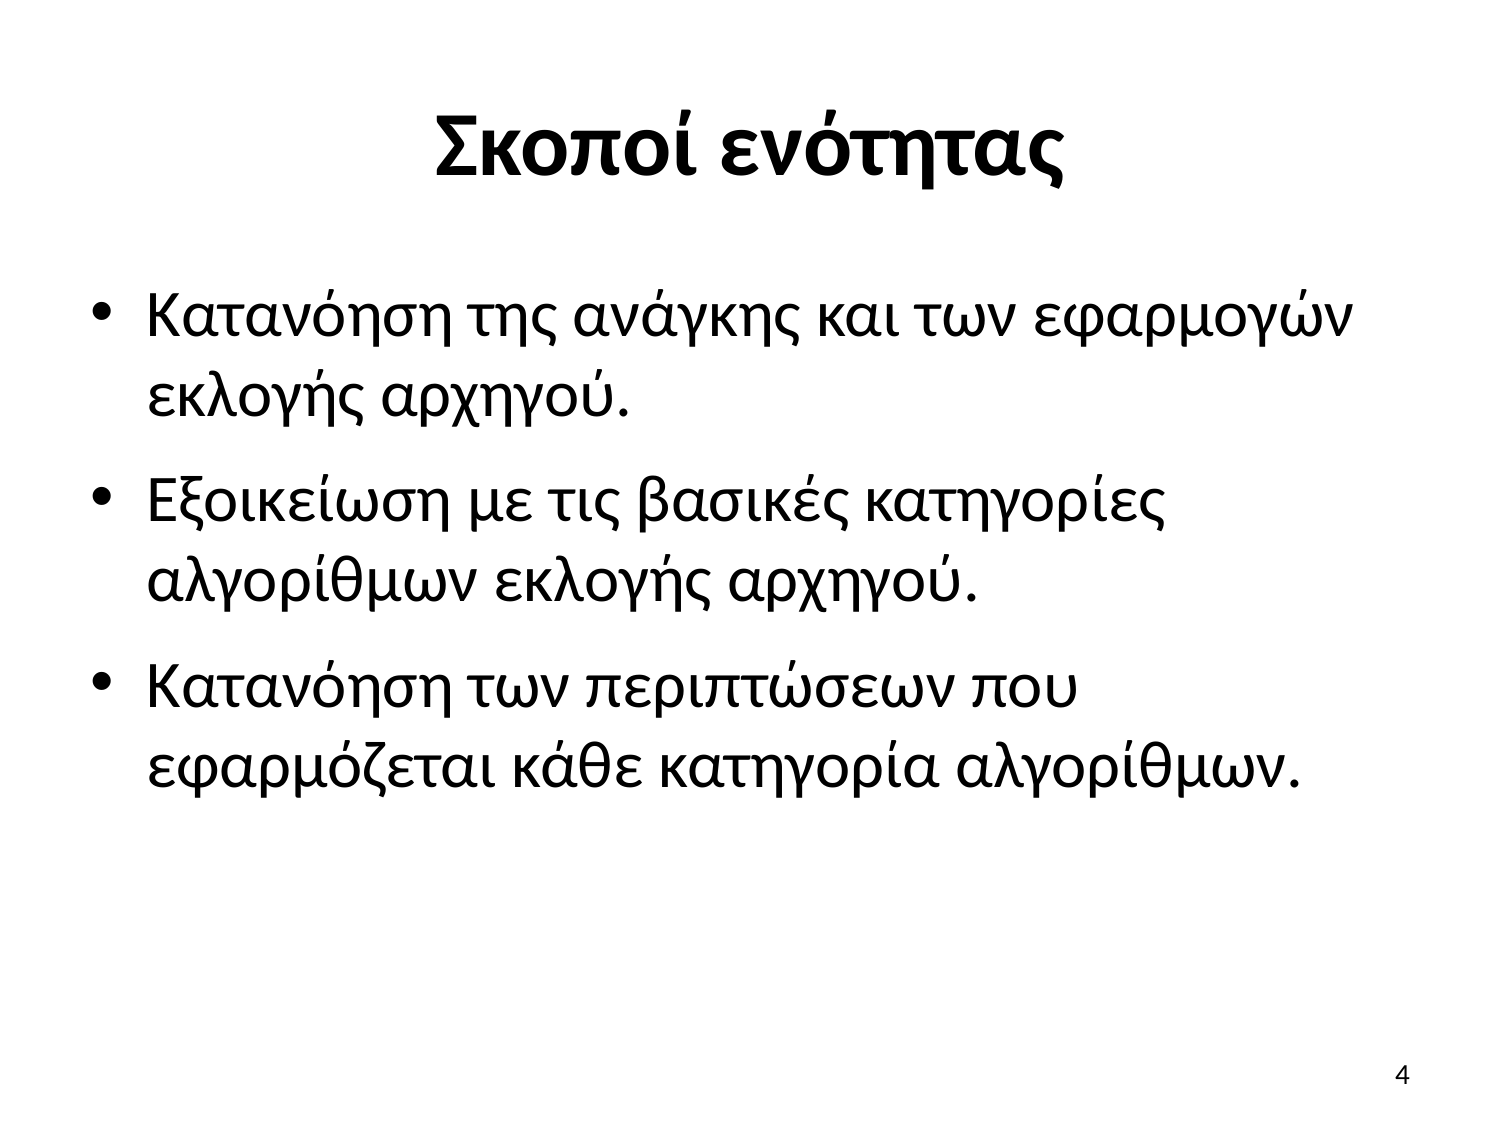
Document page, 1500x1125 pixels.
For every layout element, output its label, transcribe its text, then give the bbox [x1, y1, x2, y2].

slide_number 4 [1074, 1042, 1425, 1103]
title Σκοποί ενότητας [75, 45, 1425, 233]
list Κατανόηση της ανάγκης και των εφαρμογών εκλογής αρχηγού. Εξοικείωση με τις βασικές κατηγορίες αλγορίθμων εκλογής αρχηγού. Κατανόηση των περιπτώσεων που εφαρμόζεται κάθε κατηγορία αλγορίθμων. [75, 262, 1425, 1005]
